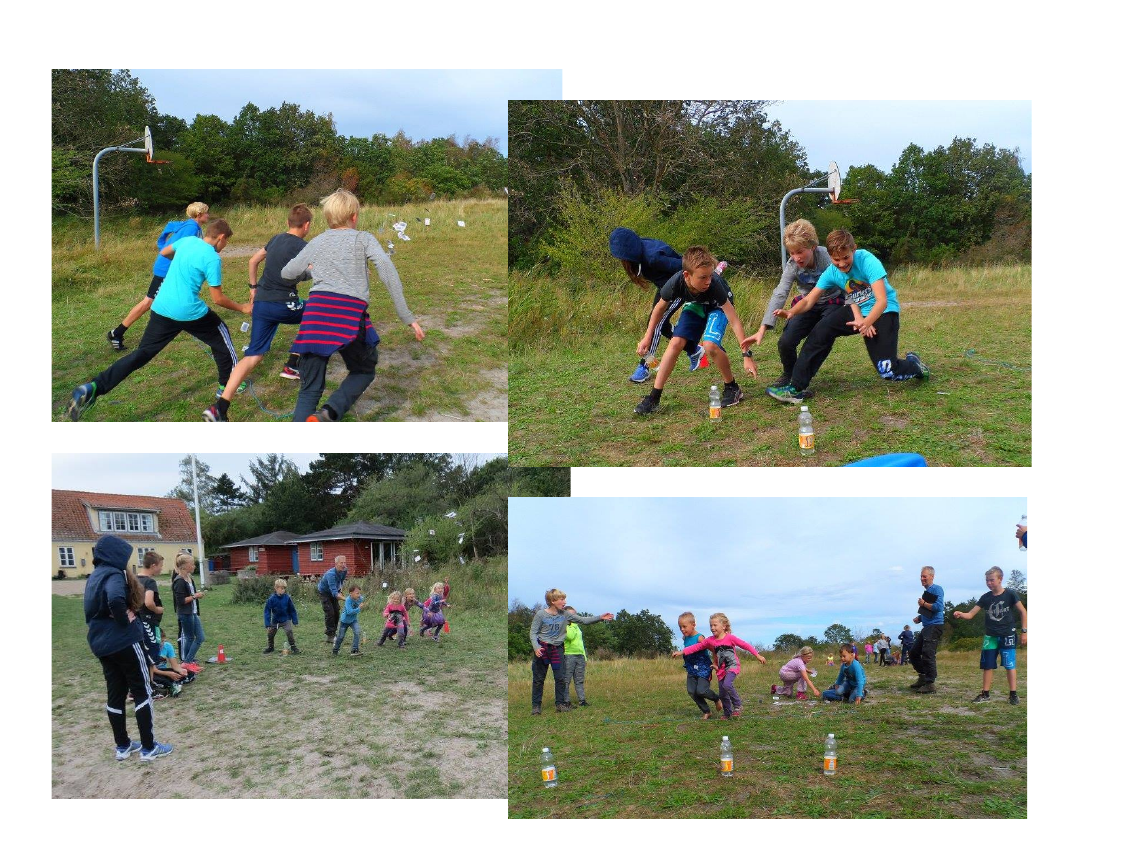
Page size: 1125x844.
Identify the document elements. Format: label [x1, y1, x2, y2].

picture [51, 69, 1032, 820]
